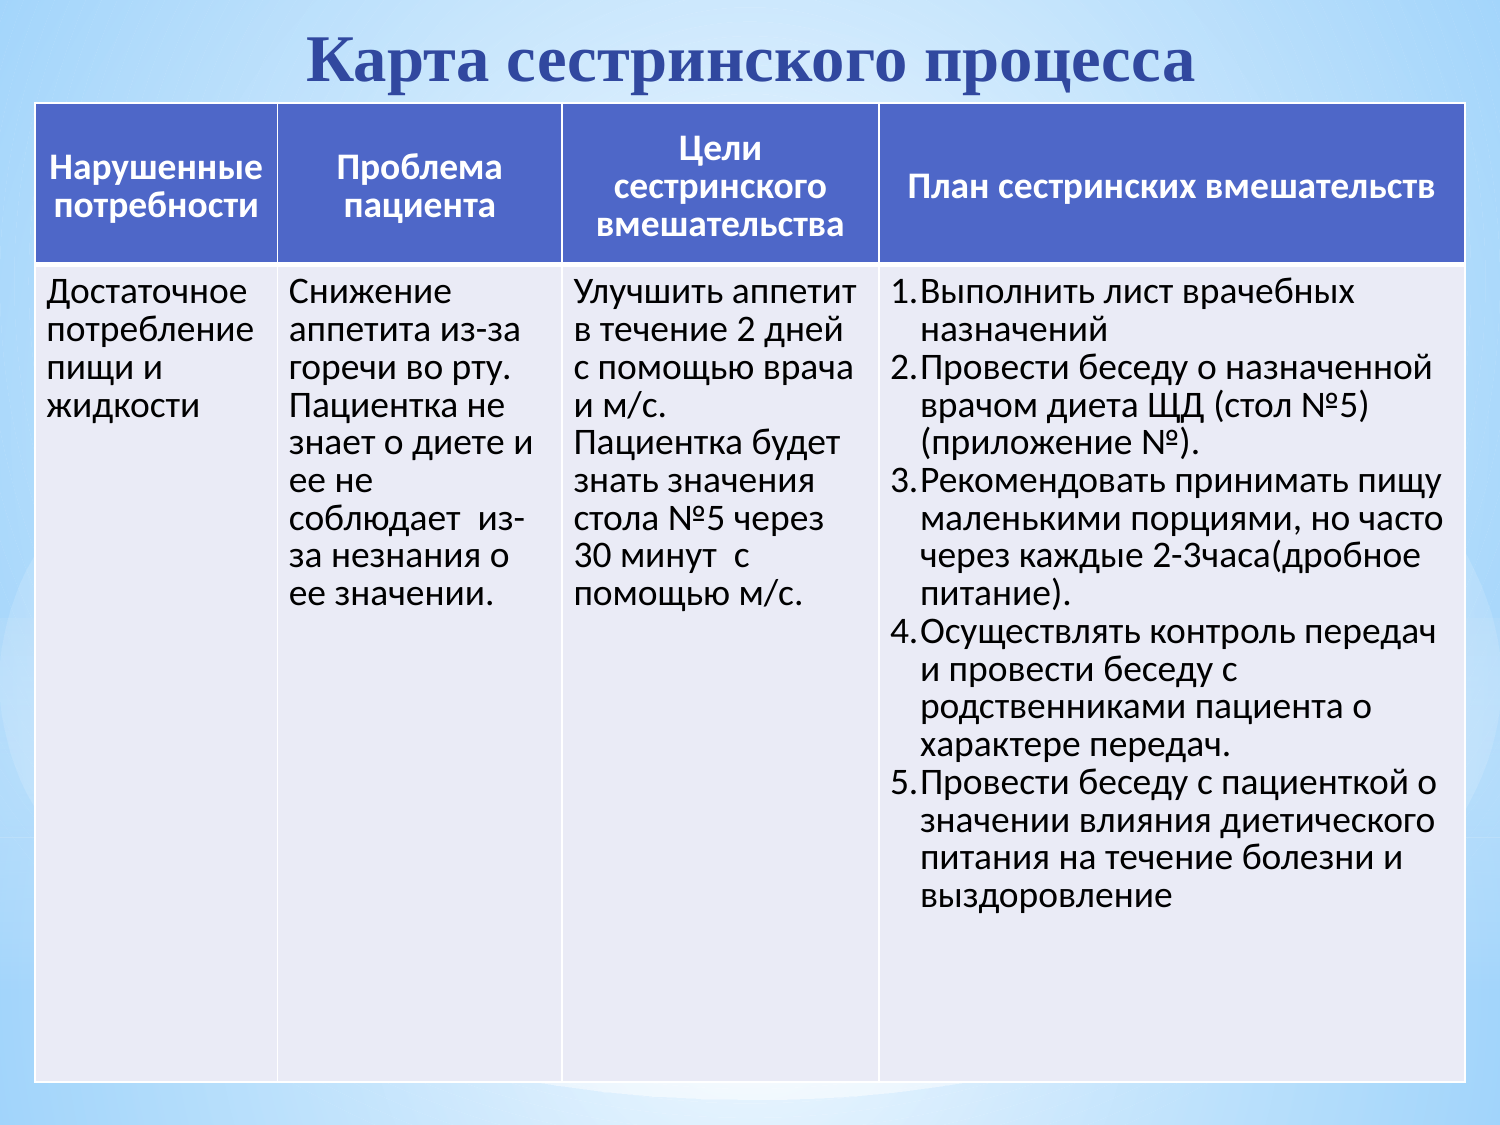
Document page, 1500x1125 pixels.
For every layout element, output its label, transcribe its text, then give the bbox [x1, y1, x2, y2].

title Карта сестринского процесса [76, 7, 1427, 76]
table_header Нарушенные потребности [36, 104, 277, 262]
table_cell Выполнить лист врачебных назначений Провести беседу о назначенной врачом диета ЩД (стол №5) (приложение №). Рекомендовать принимать пищу маленькими порциями, но часто через каждые 2-3часа(дробное питание). Осуществлять контроль передач и провести беседу с родственниками пациента о характере передач. Провести беседу с пациенткой о значении влияния диетического питания на течение болезни и выздоровление [880, 267, 1464, 1081]
table_cell Достаточное потребление пищи и жидкости [36, 267, 277, 1081]
table_header План сестринских вмешательств [880, 104, 1464, 262]
table_cell Улучшить аппетит в течение 2 дней с помощью врача и м/с. Пациентка будет знать значения стола №5 через 30 минут с помощью м/с. [563, 267, 878, 1081]
table_header Проблема пациента [278, 104, 561, 262]
table_cell Снижение аппетита из-за горечи во рту. Пациентка не знает о диете и ее не соблюдает из-за незнания о ее значении. [278, 267, 561, 1081]
table_header Цели сестринского вмешательства [563, 104, 878, 262]
